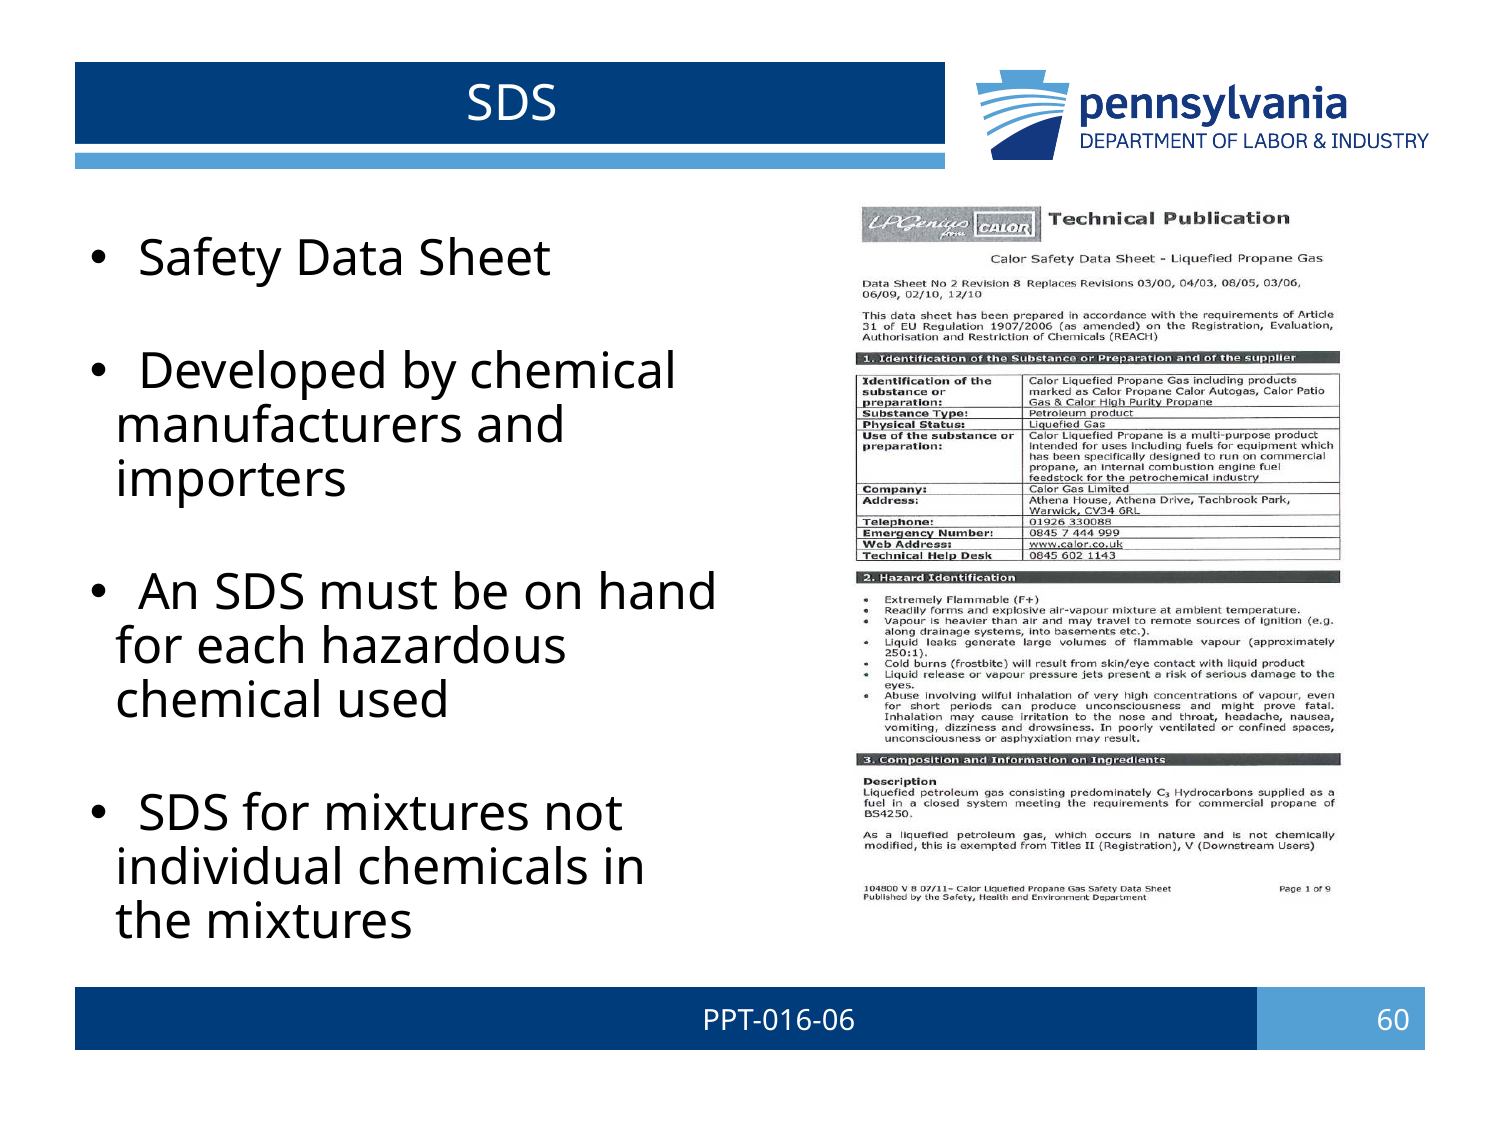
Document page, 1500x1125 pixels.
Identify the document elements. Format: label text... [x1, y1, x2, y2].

text_box Safety Data Sheet Developed by chemical manufacturers and importers An SDS must be on hand for each hazardous chemical used SDS for mixtures not individual chemicals in the mixtures [74, 224, 813, 950]
picture [74, 62, 1430, 170]
picture [74, 987, 1426, 1051]
picture [799, 190, 1401, 936]
